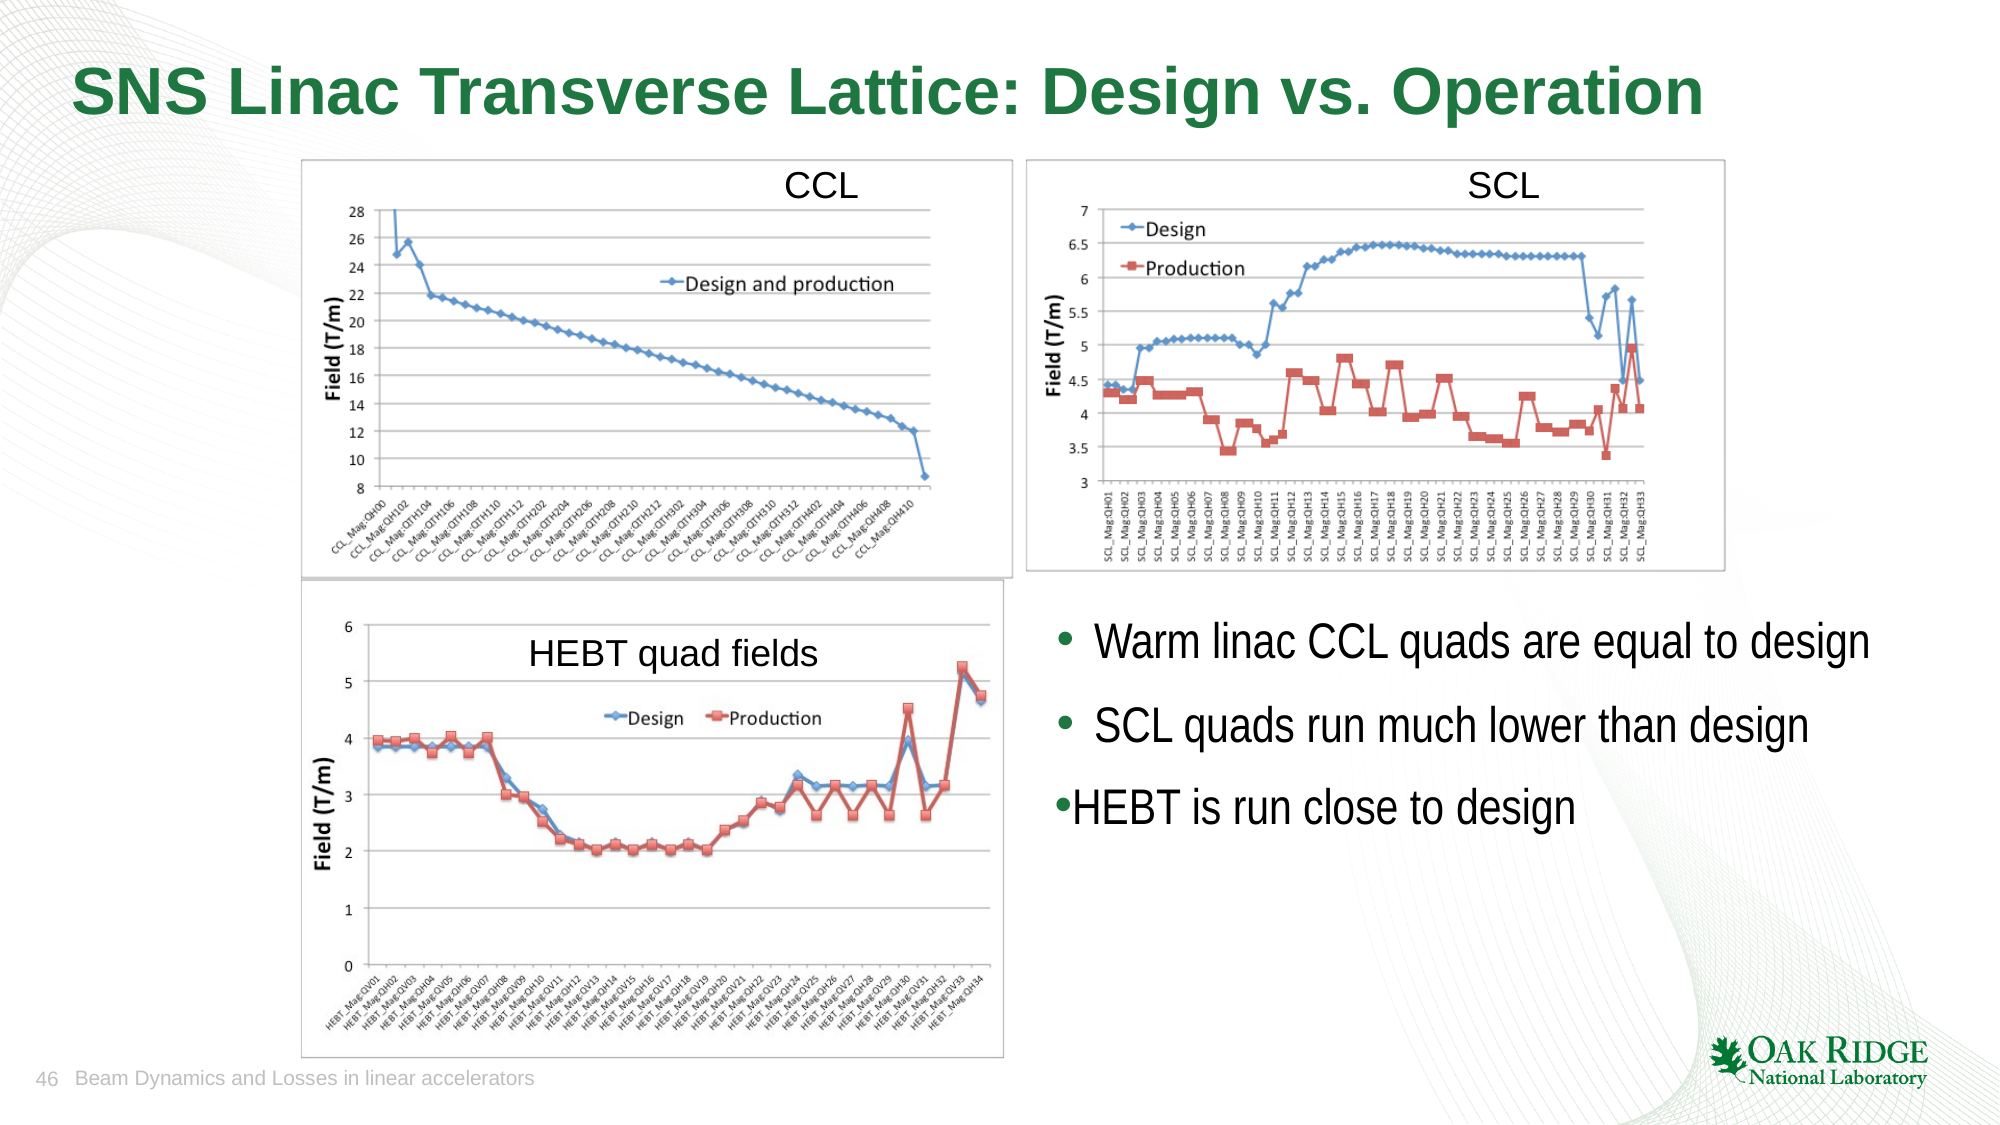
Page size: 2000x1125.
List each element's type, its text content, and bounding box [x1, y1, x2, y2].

text_box [1025, 159, 1726, 572]
text_box CCL [769, 158, 874, 214]
text_box SCL [1452, 159, 1555, 215]
list Warm linac CCL quads are equal to design SCL quads run much lower than design HEBT is run close to design [1039, 608, 1898, 853]
text_box [300, 579, 1005, 1060]
title SNS Linac Transverse Lattice: Design vs. Operation [56, 52, 1931, 137]
text_box [300, 159, 1014, 580]
text_box HEBT quad fields [526, 629, 822, 675]
picture [931, 301, 2000, 1125]
